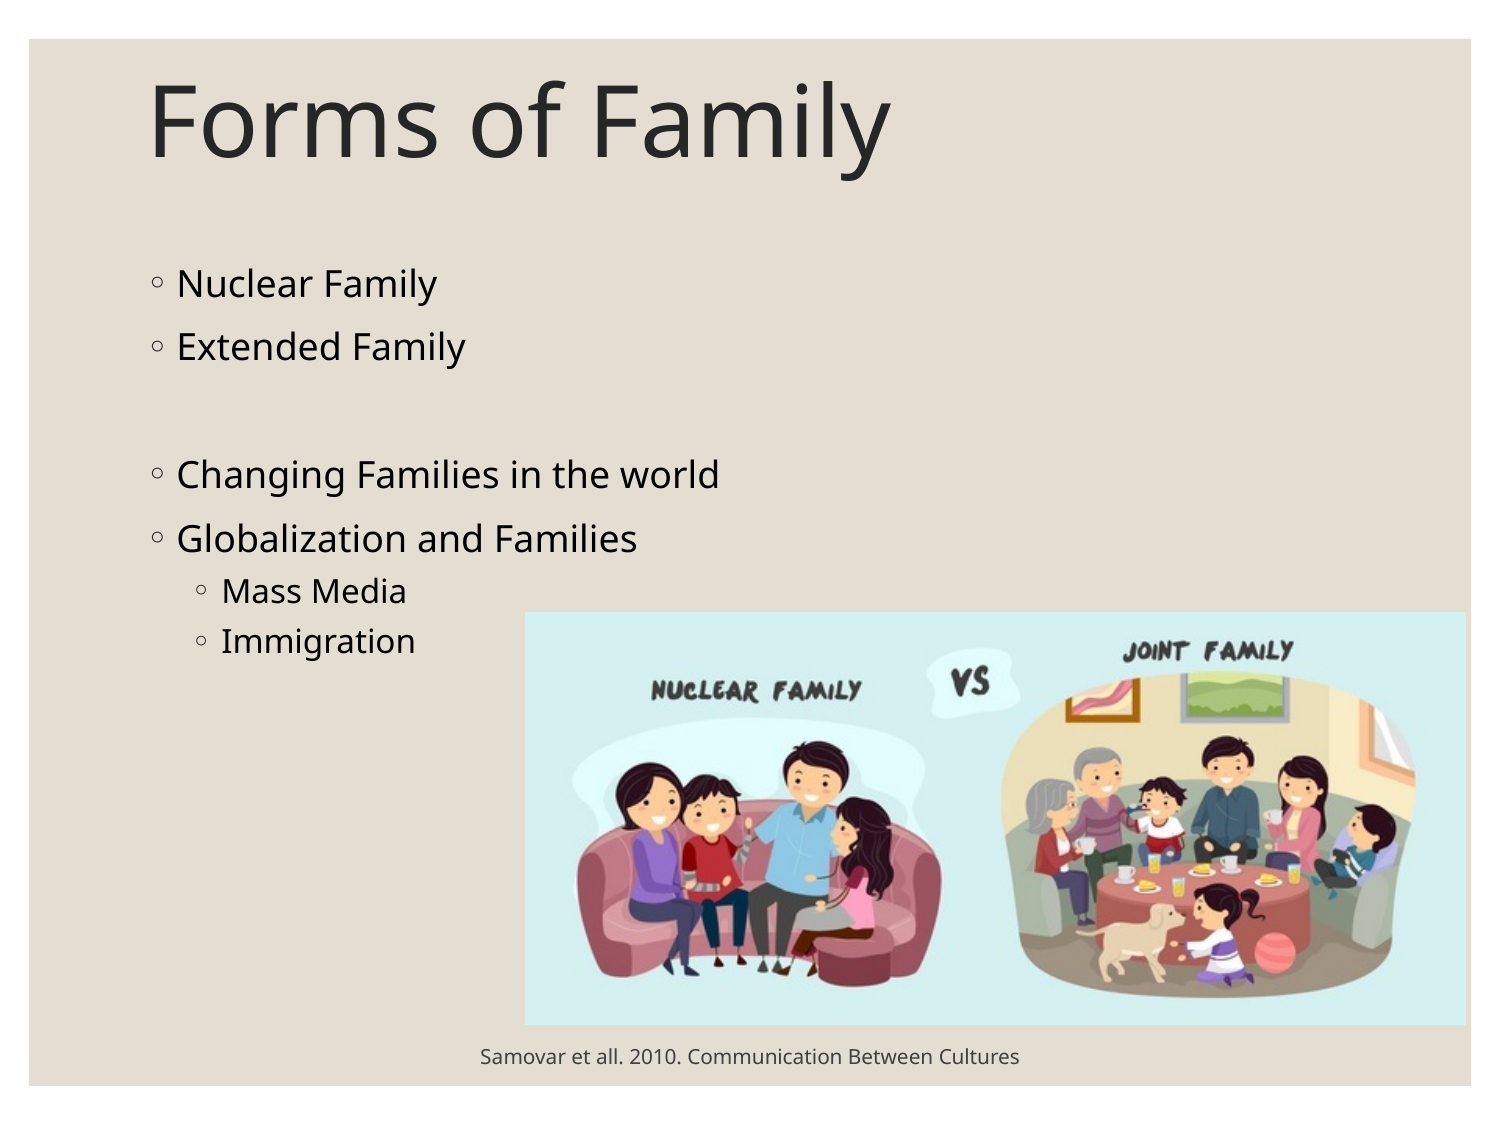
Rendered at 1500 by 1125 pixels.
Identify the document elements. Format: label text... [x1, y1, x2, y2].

list Nuclear Family Extended Family Changing Families in the world Globalization and Families Mass Media Immigration [131, 252, 1369, 898]
picture [524, 612, 1466, 1025]
title Forms of Family [131, 12, 1369, 238]
footer Samovar et all. 2010. Communication Between Cultures [429, 1034, 1071, 1080]
